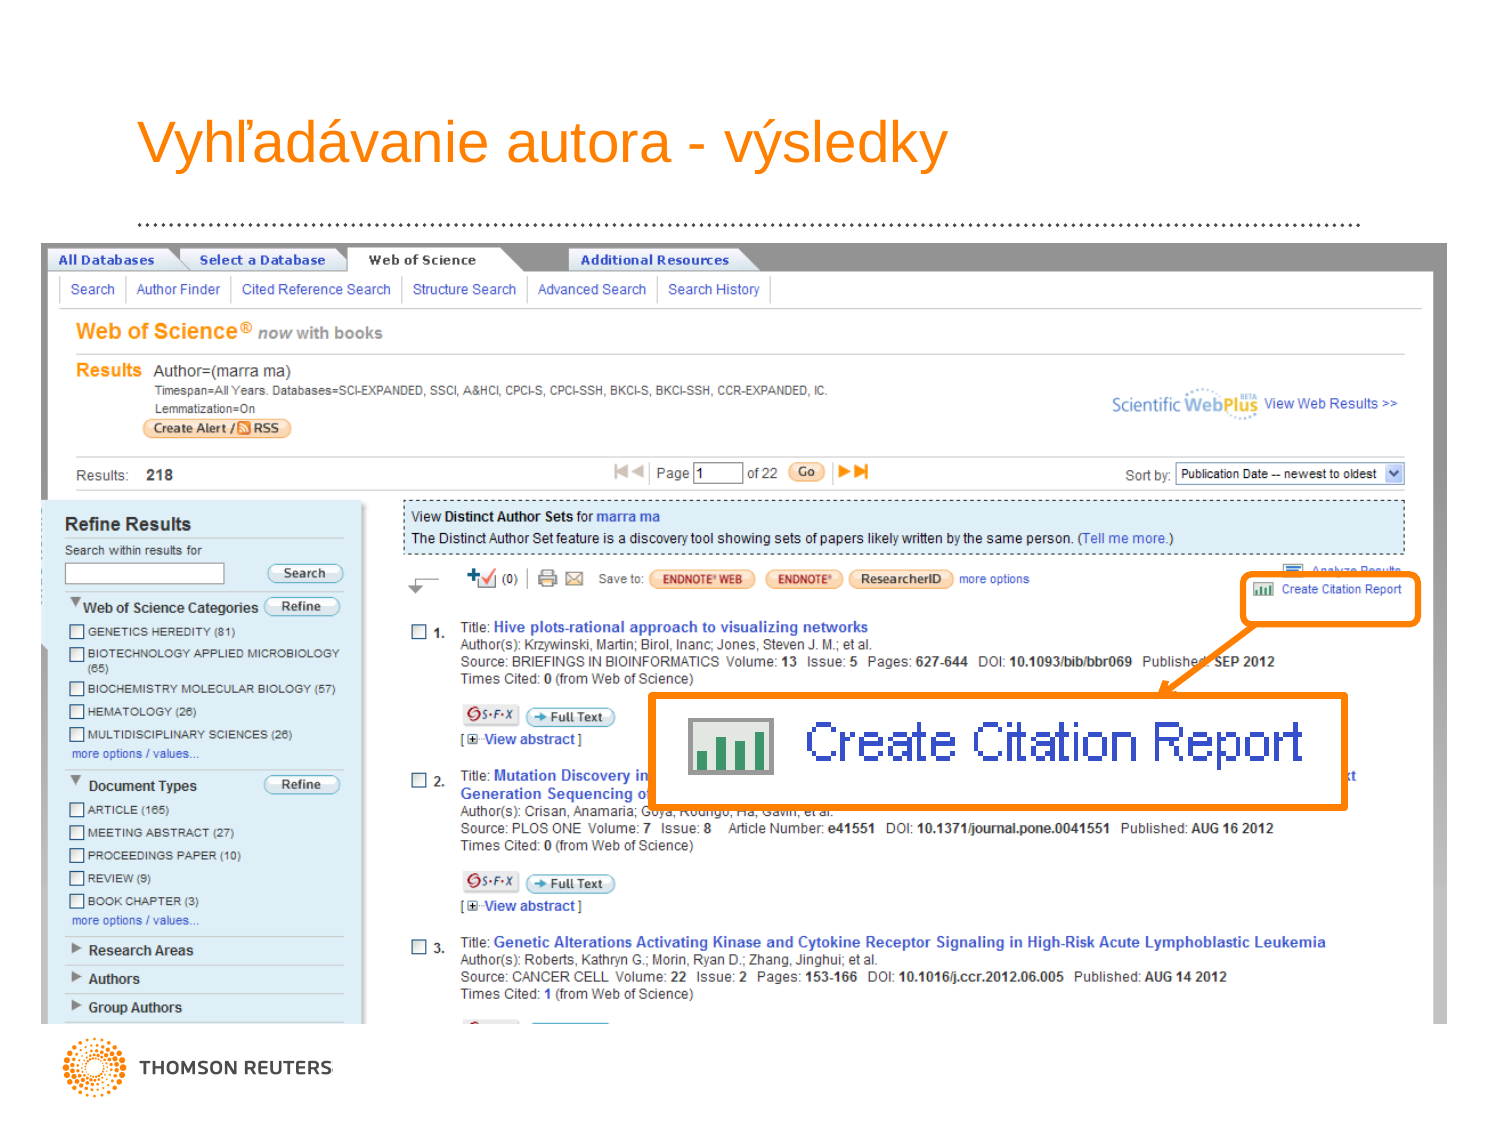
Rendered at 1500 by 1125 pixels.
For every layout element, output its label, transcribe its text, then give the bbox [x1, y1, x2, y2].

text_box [655, 574, 1419, 805]
picture [41, 243, 1448, 1024]
picture [60, 1035, 333, 1124]
title Vyhľadávanie autora - výsledky [137, 37, 1347, 175]
